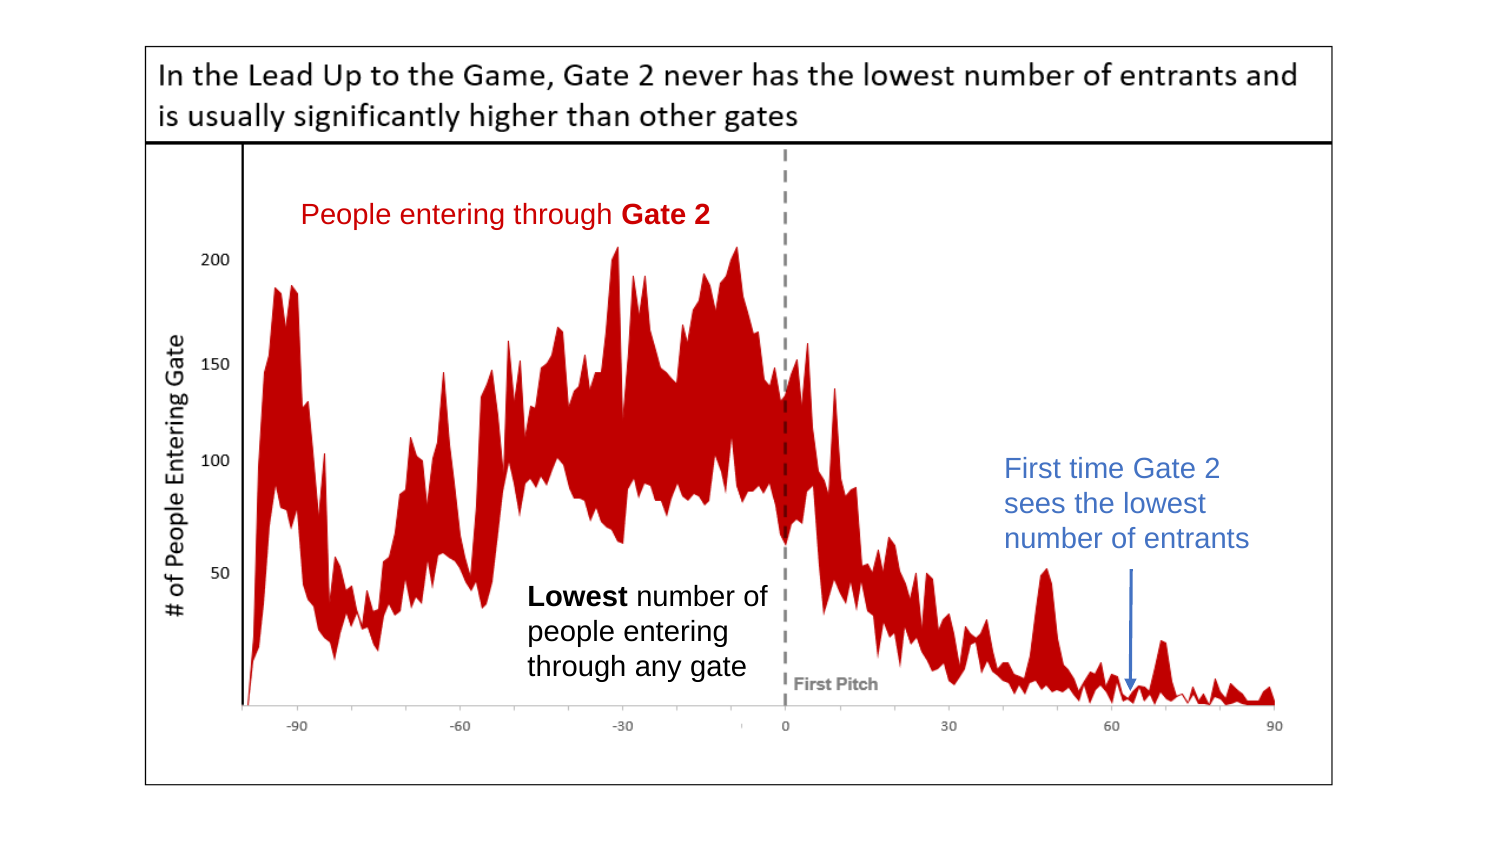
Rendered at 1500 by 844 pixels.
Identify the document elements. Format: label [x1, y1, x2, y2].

picture [112, 24, 1368, 819]
